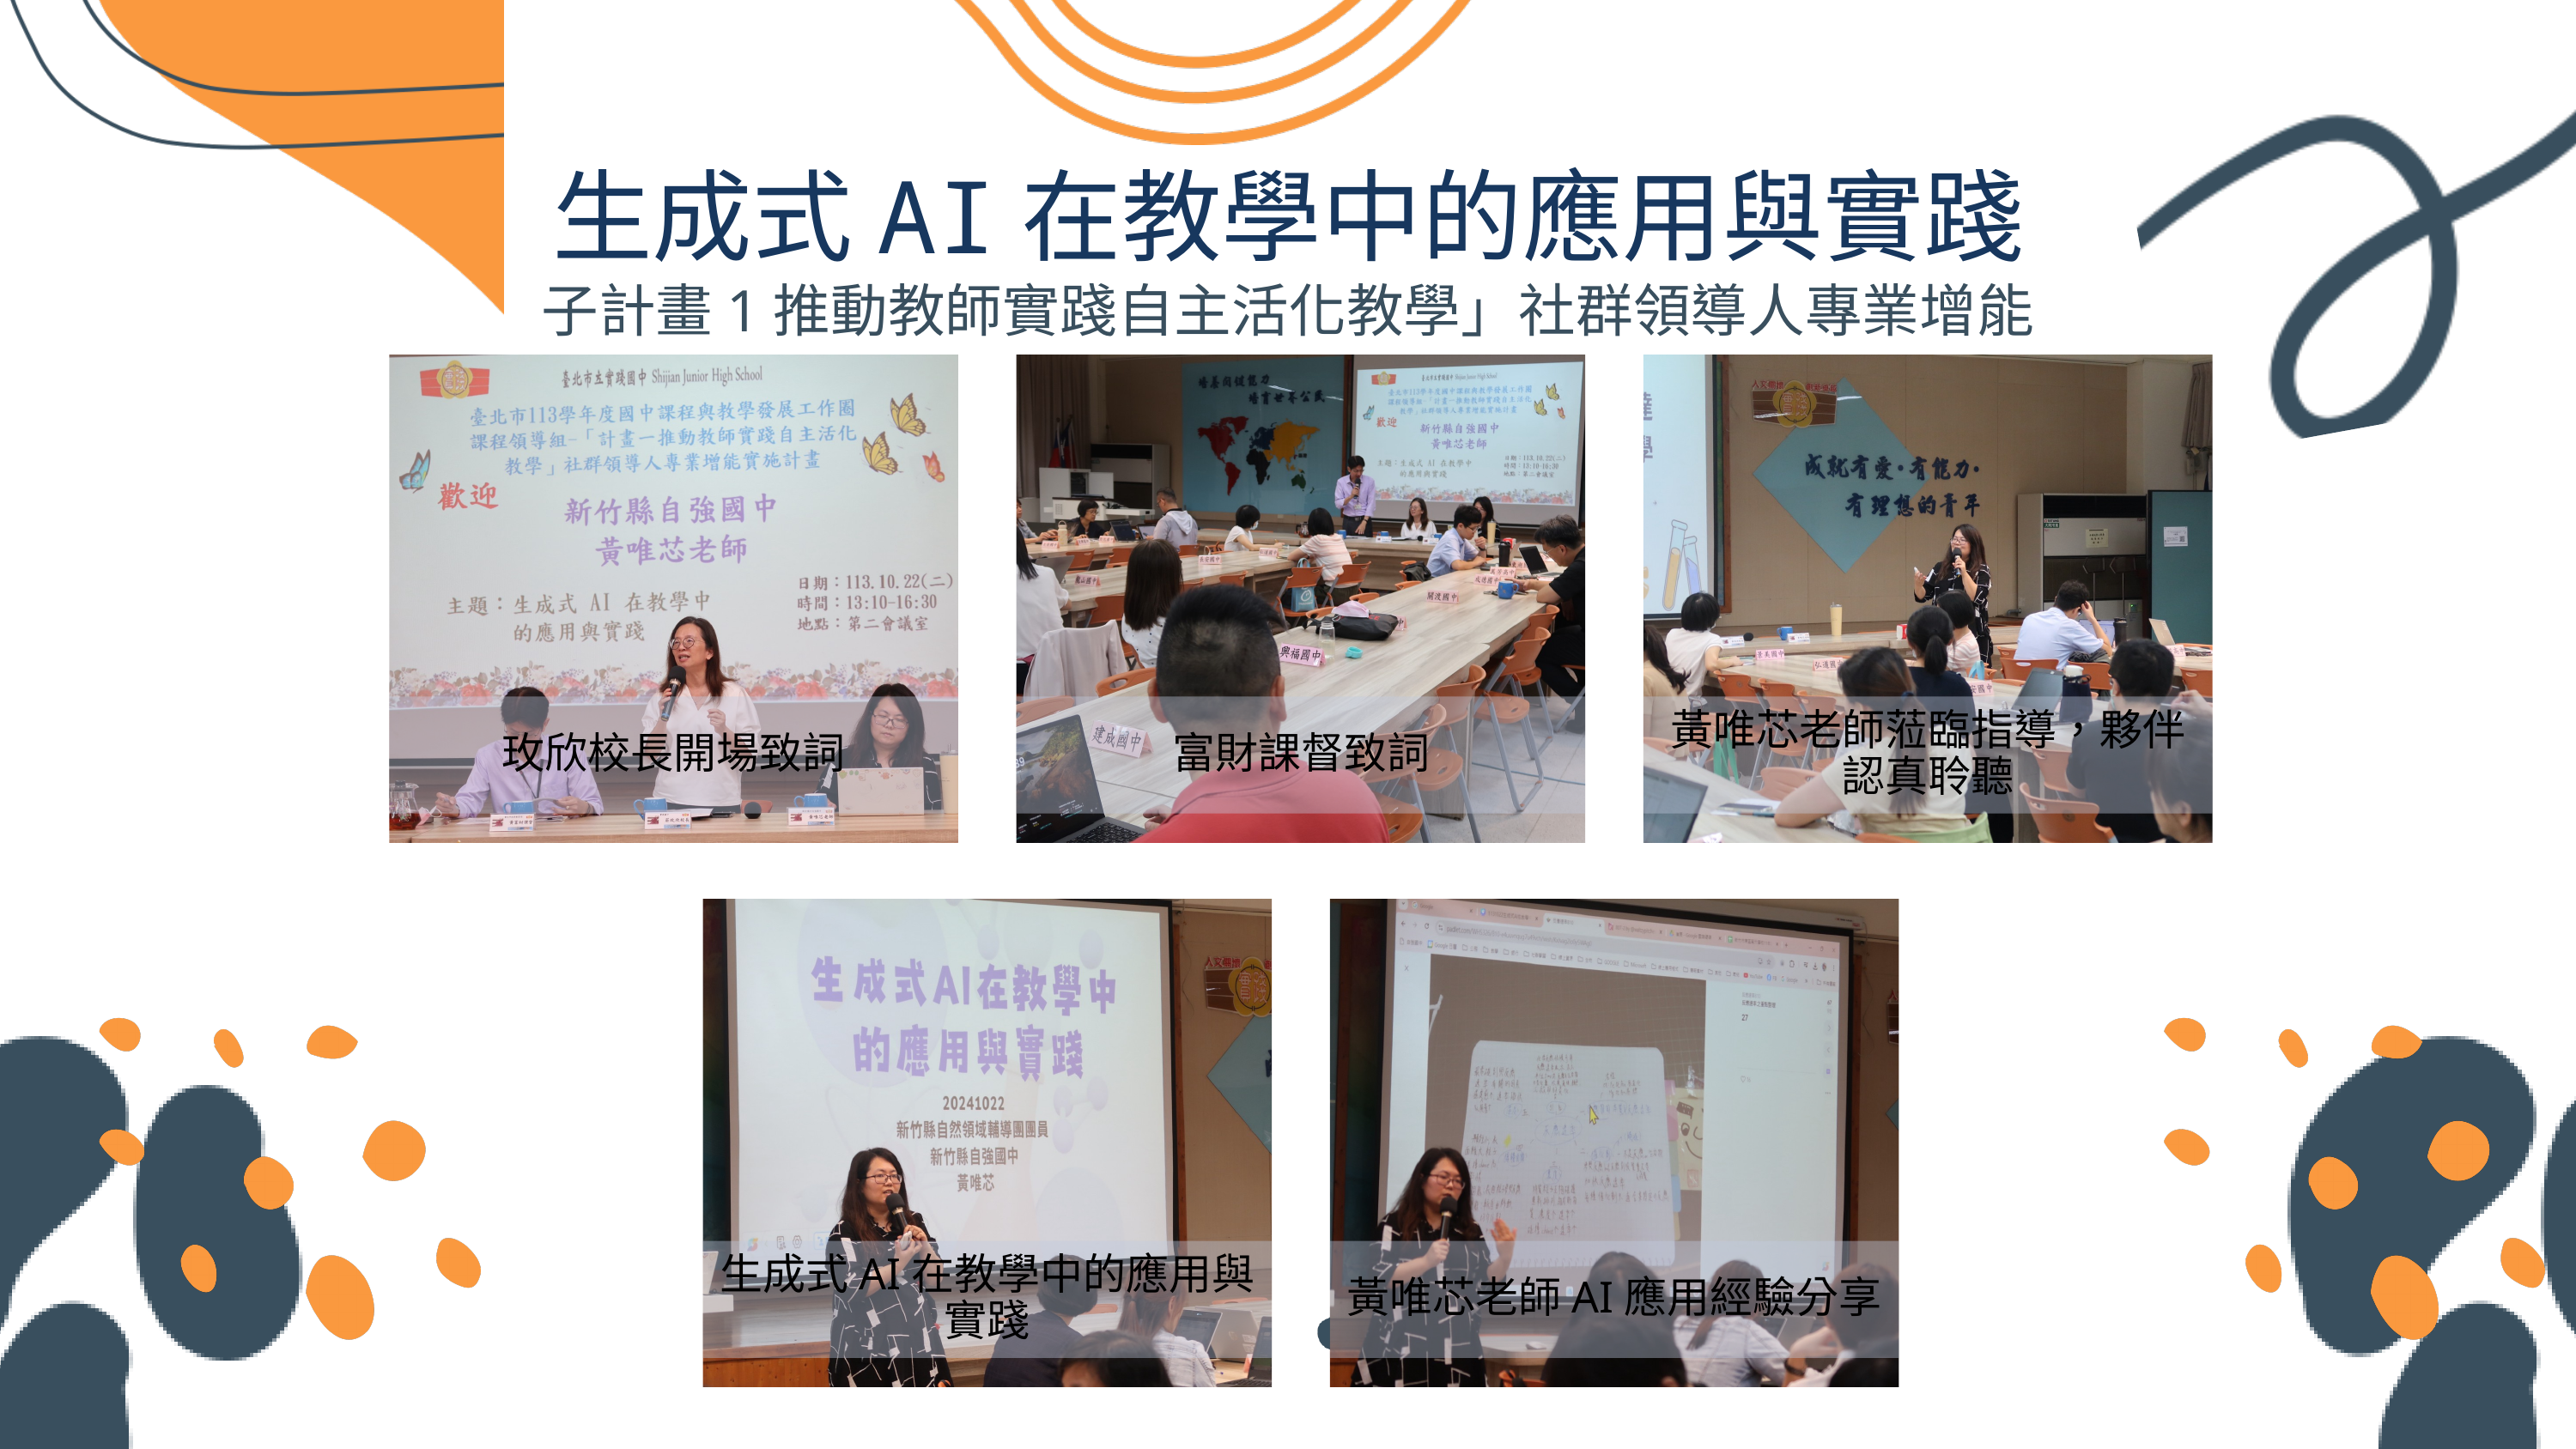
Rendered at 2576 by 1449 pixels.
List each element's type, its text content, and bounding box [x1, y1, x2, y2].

text_box [2273, 1014, 2576, 1449]
text_box [828, 0, 1513, 98]
text_box [99, 1014, 272, 1350]
text_box [0, 1014, 303, 1449]
text_box [2328, 1014, 2550, 1350]
text_box [0, 0, 504, 377]
text_box 子計畫1推動教師實踐自主活化教學」社群領導人專業增能 [504, 268, 2251, 343]
text_box [2097, 0, 2576, 434]
text_box 生成式AI在教學中的應用與實踐 [504, 98, 2136, 268]
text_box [276, 354, 2325, 1389]
